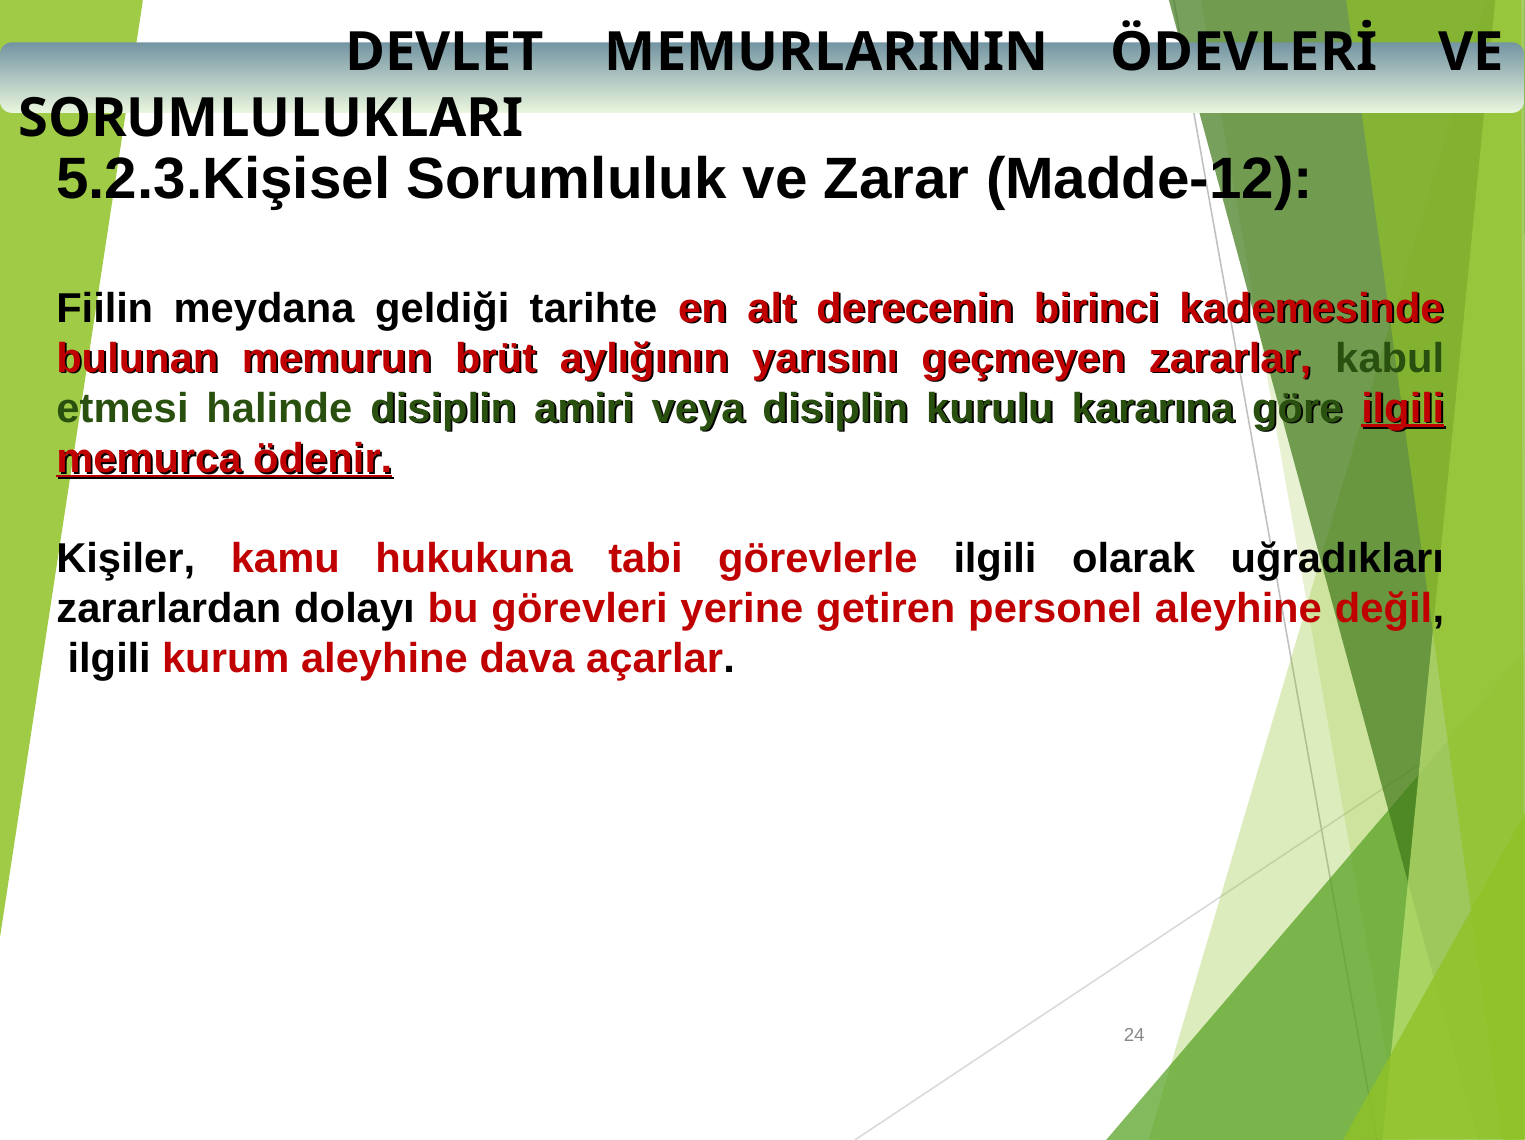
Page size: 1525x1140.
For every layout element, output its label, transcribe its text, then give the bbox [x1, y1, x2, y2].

text_box 5.2.3.Kişisel Sorumluluk ve Zarar (Madde-12): Fiilin meydana geldiği tarihte en alt derecenin birinci kademesinde bulunan memurun brüt aylığının yarısını geçmeyen zararlar, kabul etmesi halinde disiplin amiri veya disiplin kurulu kararına göre ilgili memurca ödenir. Kişiler, kamu hukukuna tabi görevlerle ilgili olarak uğradıkları zararlardan dolayı bu görevleri yerine getiren personel aleyhine değil, ilgili kurum aleyhine dava açarlar. [41, 132, 1459, 909]
text_box [35, 164, 1489, 1137]
text_box DEVLET MEMURLARININ ÖDEVLERİ VE SORUMLULUKLARI [0, 42, 1524, 113]
